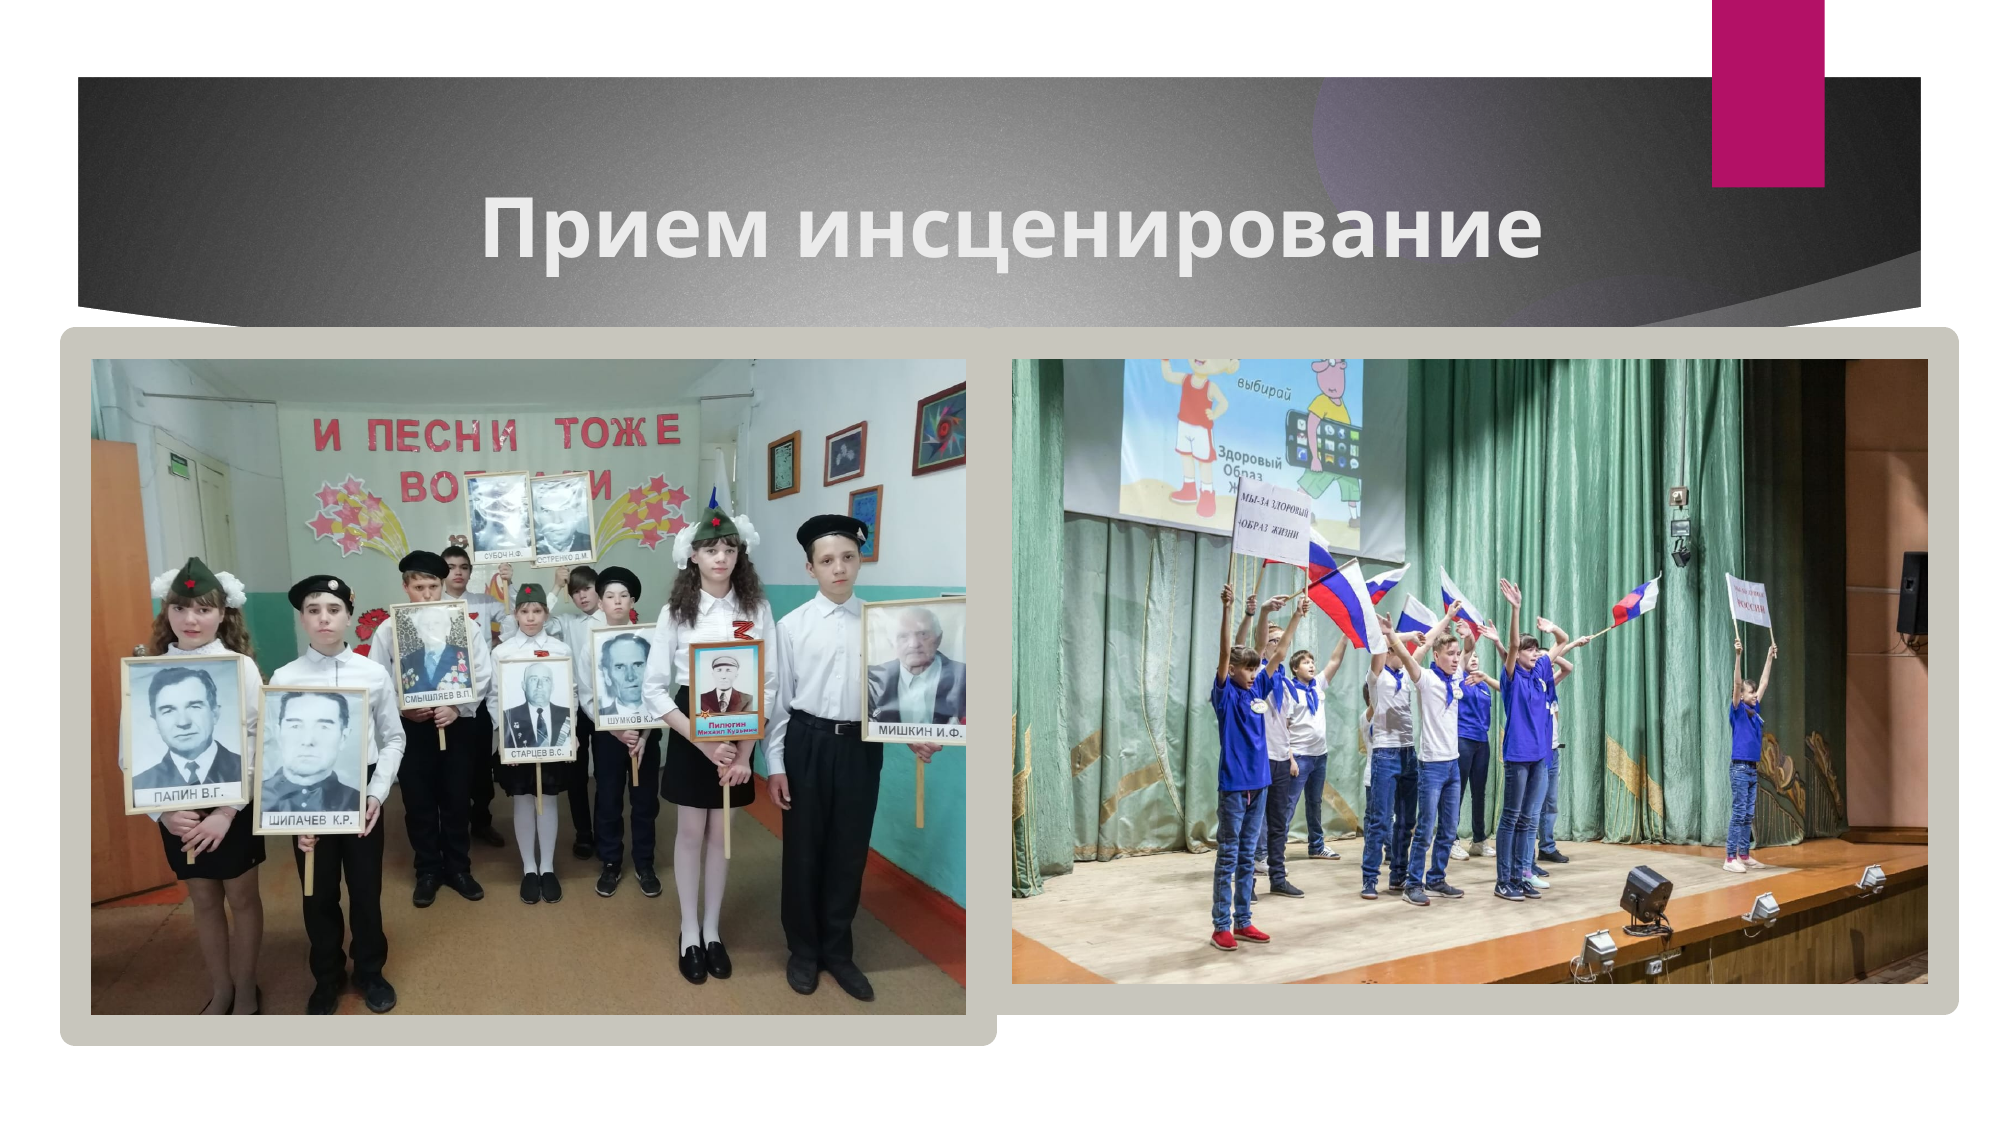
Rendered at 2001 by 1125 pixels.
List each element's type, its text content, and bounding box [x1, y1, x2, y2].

picture [1011, 358, 1929, 984]
picture [1775, 78, 1920, 293]
title Прием инсценирование [249, 150, 1775, 298]
picture [79, 78, 1756, 328]
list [90, 358, 967, 1016]
